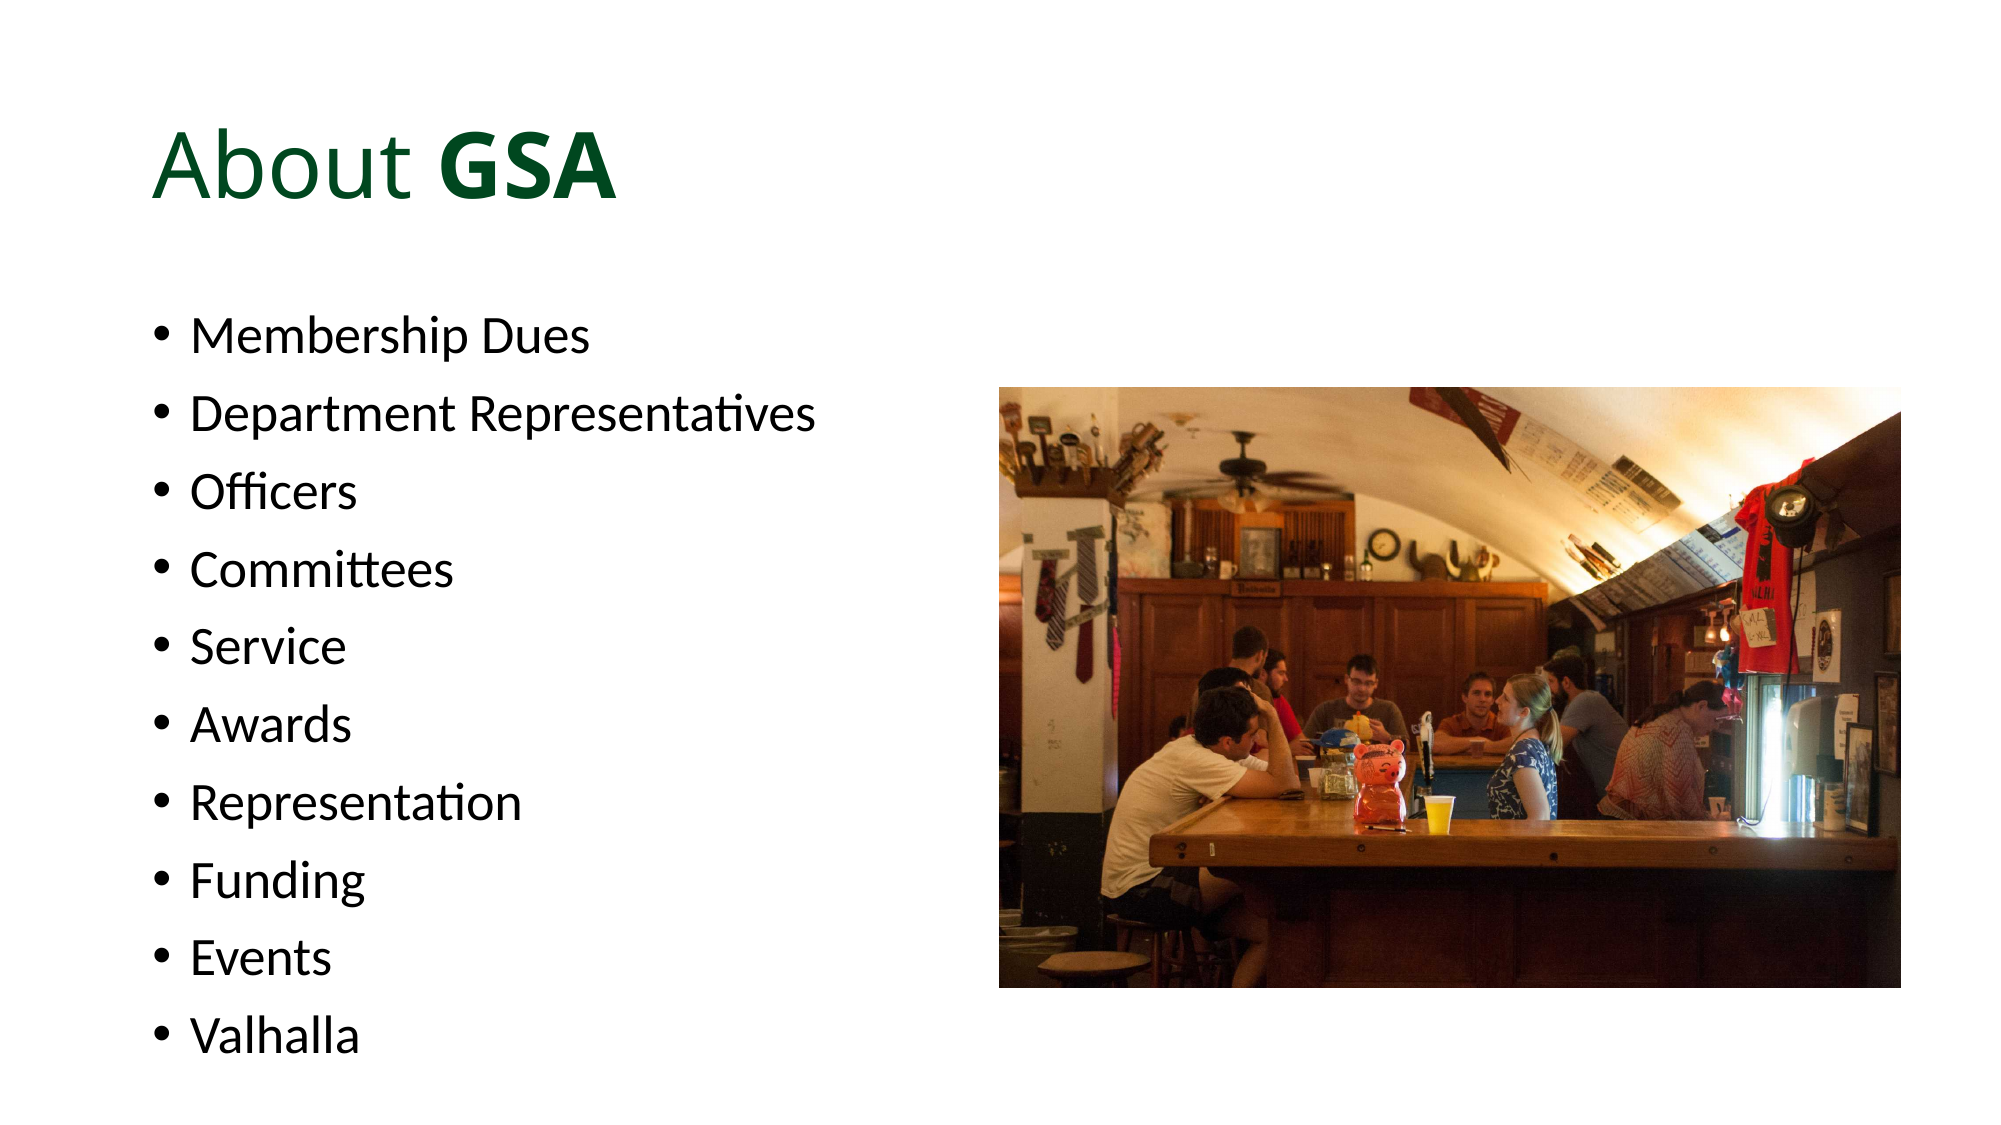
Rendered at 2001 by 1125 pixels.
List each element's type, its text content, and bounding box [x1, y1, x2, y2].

list Membership Dues Department Representatives Officers Committees Service Awards Representation Funding Events Valhalla [137, 299, 1863, 1077]
title About GSA [137, 59, 1863, 278]
picture [999, 387, 1901, 988]
